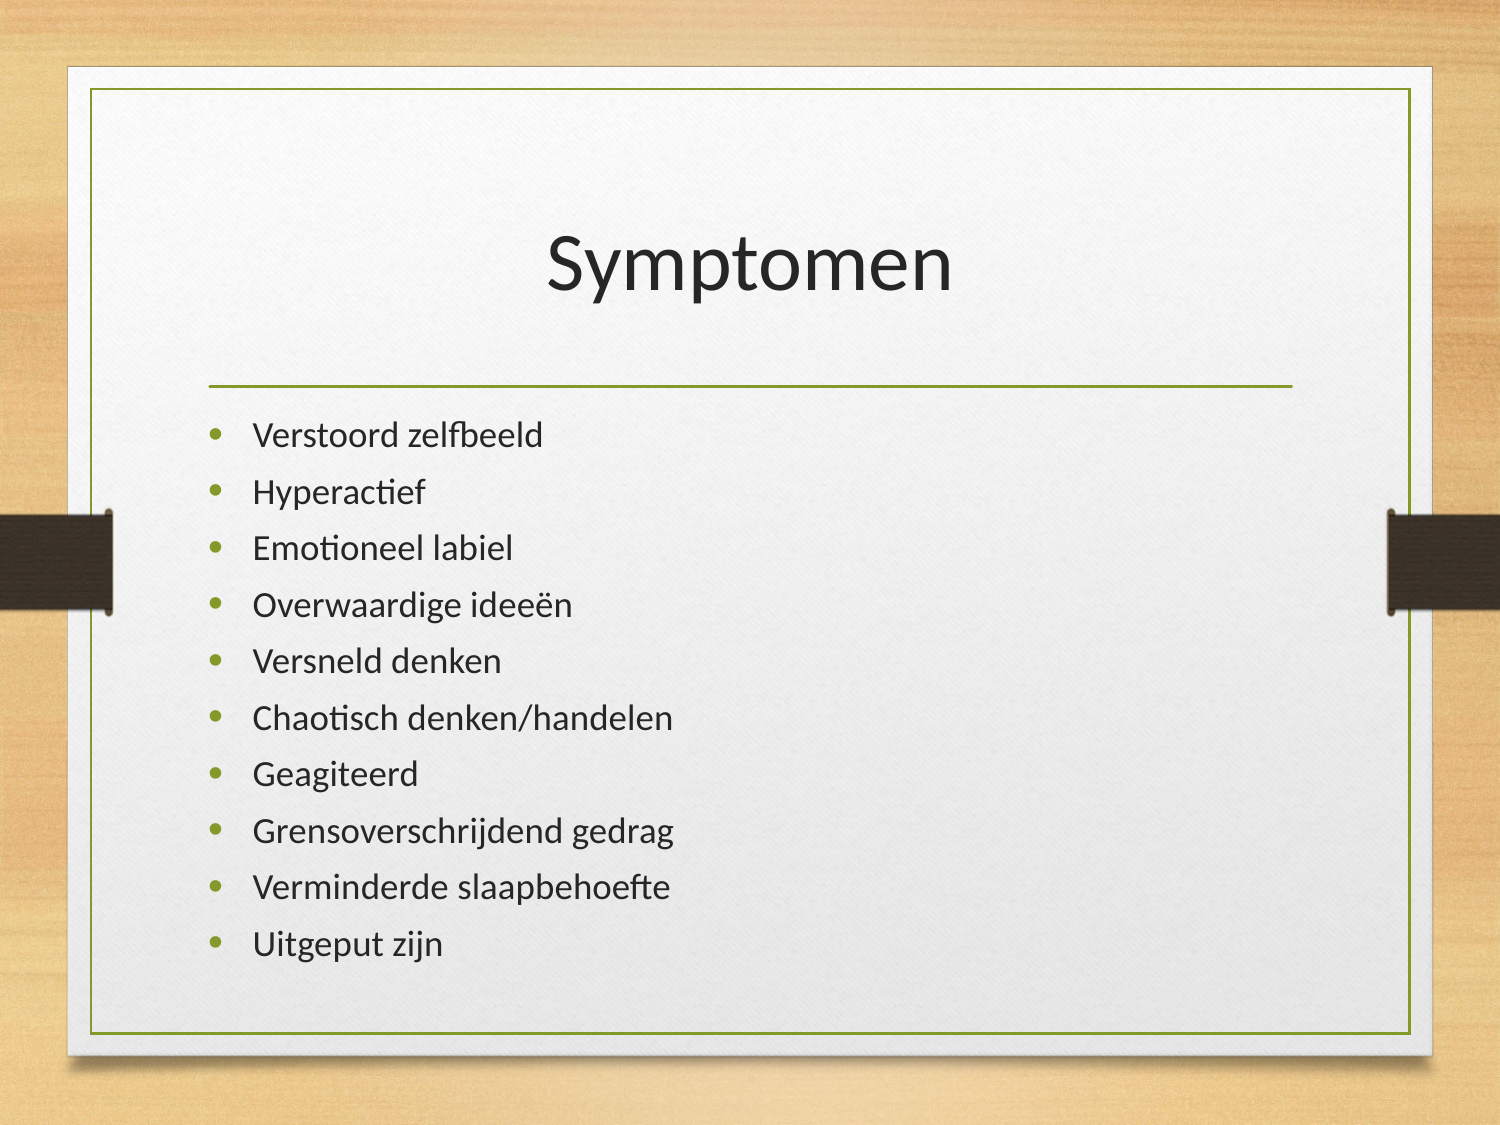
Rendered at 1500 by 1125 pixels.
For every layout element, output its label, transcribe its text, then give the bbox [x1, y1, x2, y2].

title Symptomen [193, 150, 1309, 365]
picture [0, 0, 1500, 1125]
list Verstoord zelfbeeld Hyperactief Emotioneel labiel Overwaardige ideeën Versneld denken Chaotisch denken/handelen Geagiteerd Grensoverschrijdend gedrag Verminderde slaapbehoefte Uitgeput zijn [193, 408, 1309, 974]
